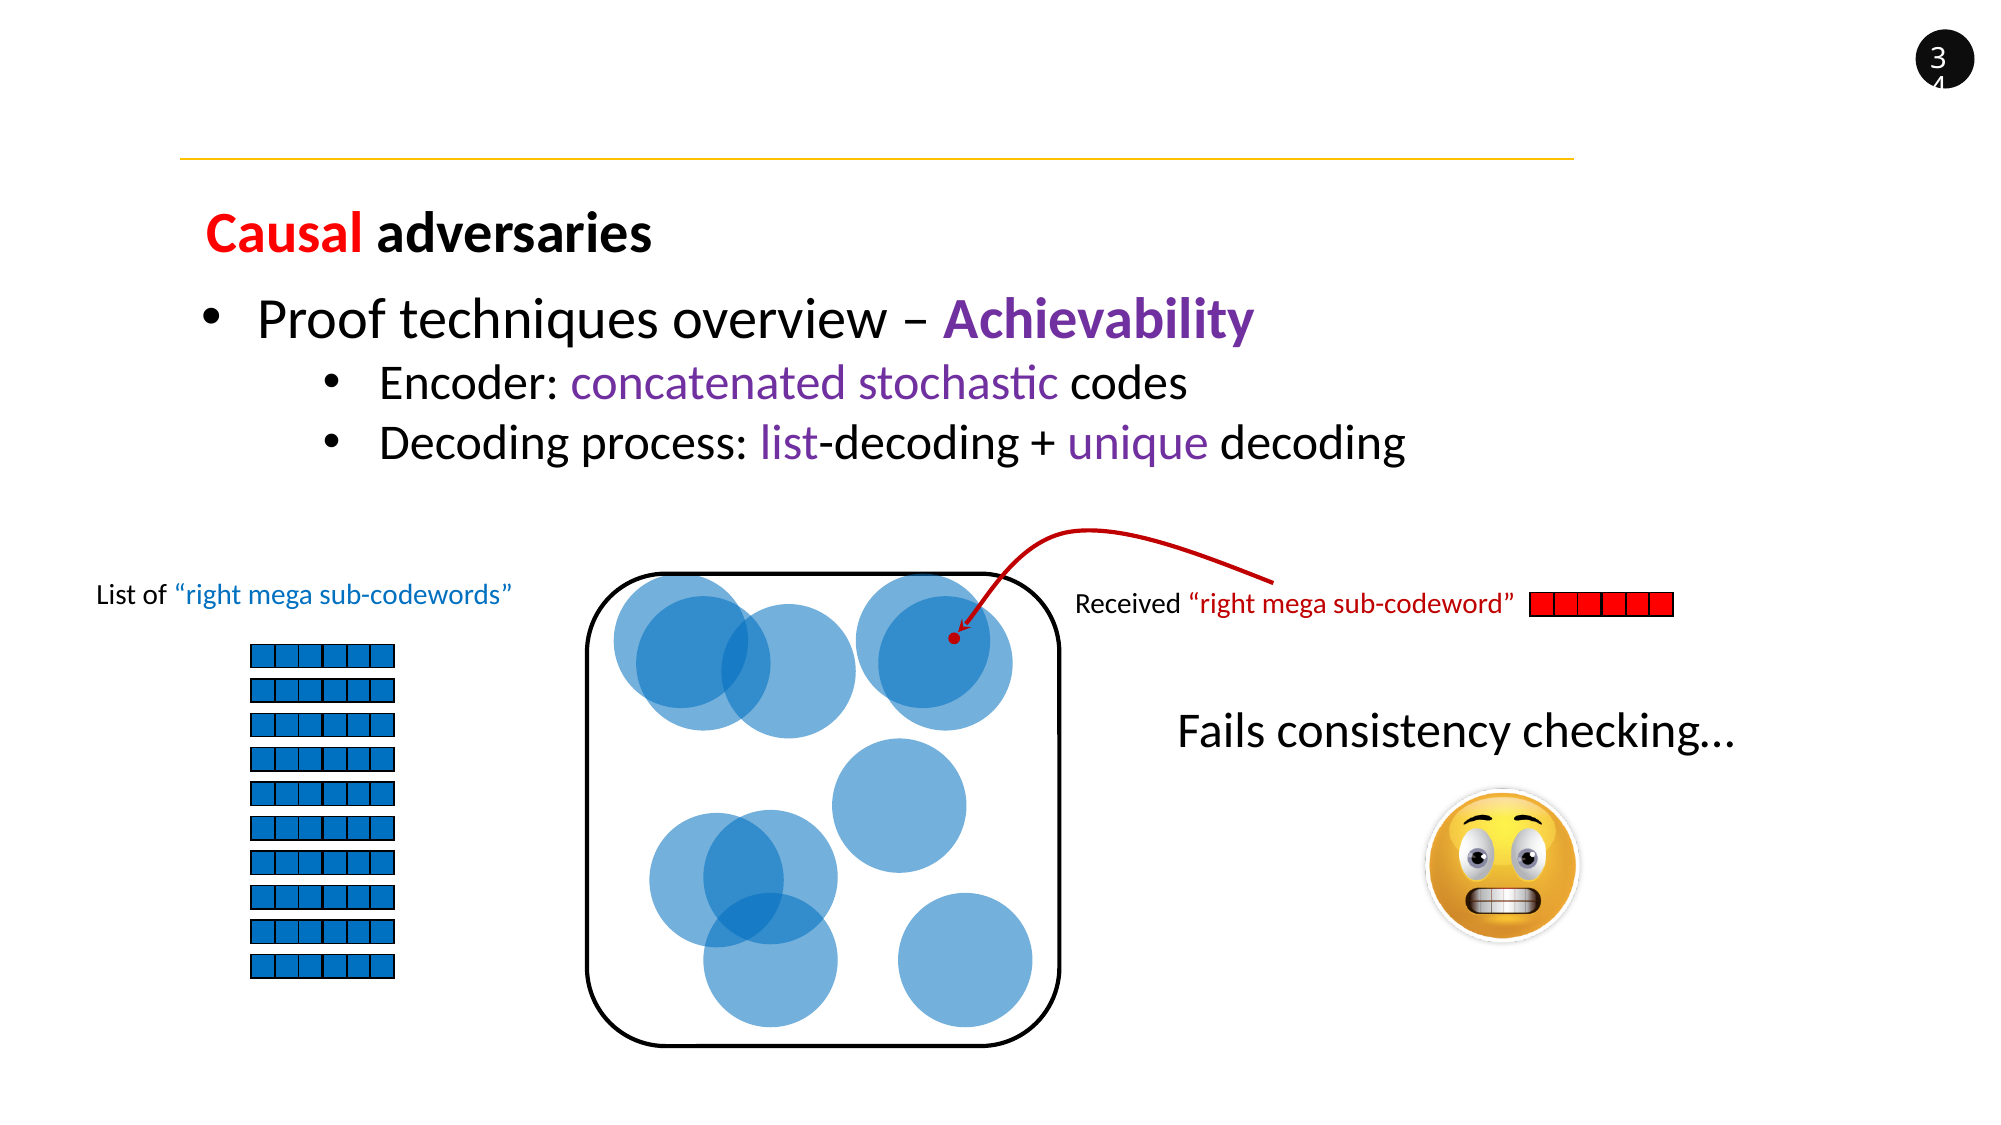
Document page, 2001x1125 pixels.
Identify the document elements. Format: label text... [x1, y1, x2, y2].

picture [1419, 782, 1585, 948]
text_box Fails consistency checking… [1162, 690, 1824, 766]
text_box Causal adversaries [191, 186, 668, 272]
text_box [251, 713, 394, 737]
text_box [251, 851, 394, 875]
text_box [251, 954, 394, 978]
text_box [251, 644, 394, 668]
text_box [958, 530, 1256, 633]
text_box [878, 596, 1013, 731]
text_box Proof techniques overview – Achievability Encoder: concatenated stochastic codes Decoding process: list-decoding + unique decoding [187, 272, 1420, 478]
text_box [251, 885, 394, 910]
text_box 34 [1915, 29, 1975, 89]
text_box [832, 738, 967, 873]
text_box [251, 782, 394, 806]
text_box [251, 920, 394, 944]
text_box [586, 573, 1060, 1047]
text_box [948, 632, 961, 645]
text_box [855, 573, 980, 698]
text_box List of “right mega sub-codewords” [81, 567, 537, 618]
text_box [251, 747, 394, 772]
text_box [251, 816, 394, 841]
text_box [251, 678, 394, 703]
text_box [1053, 576, 1673, 628]
